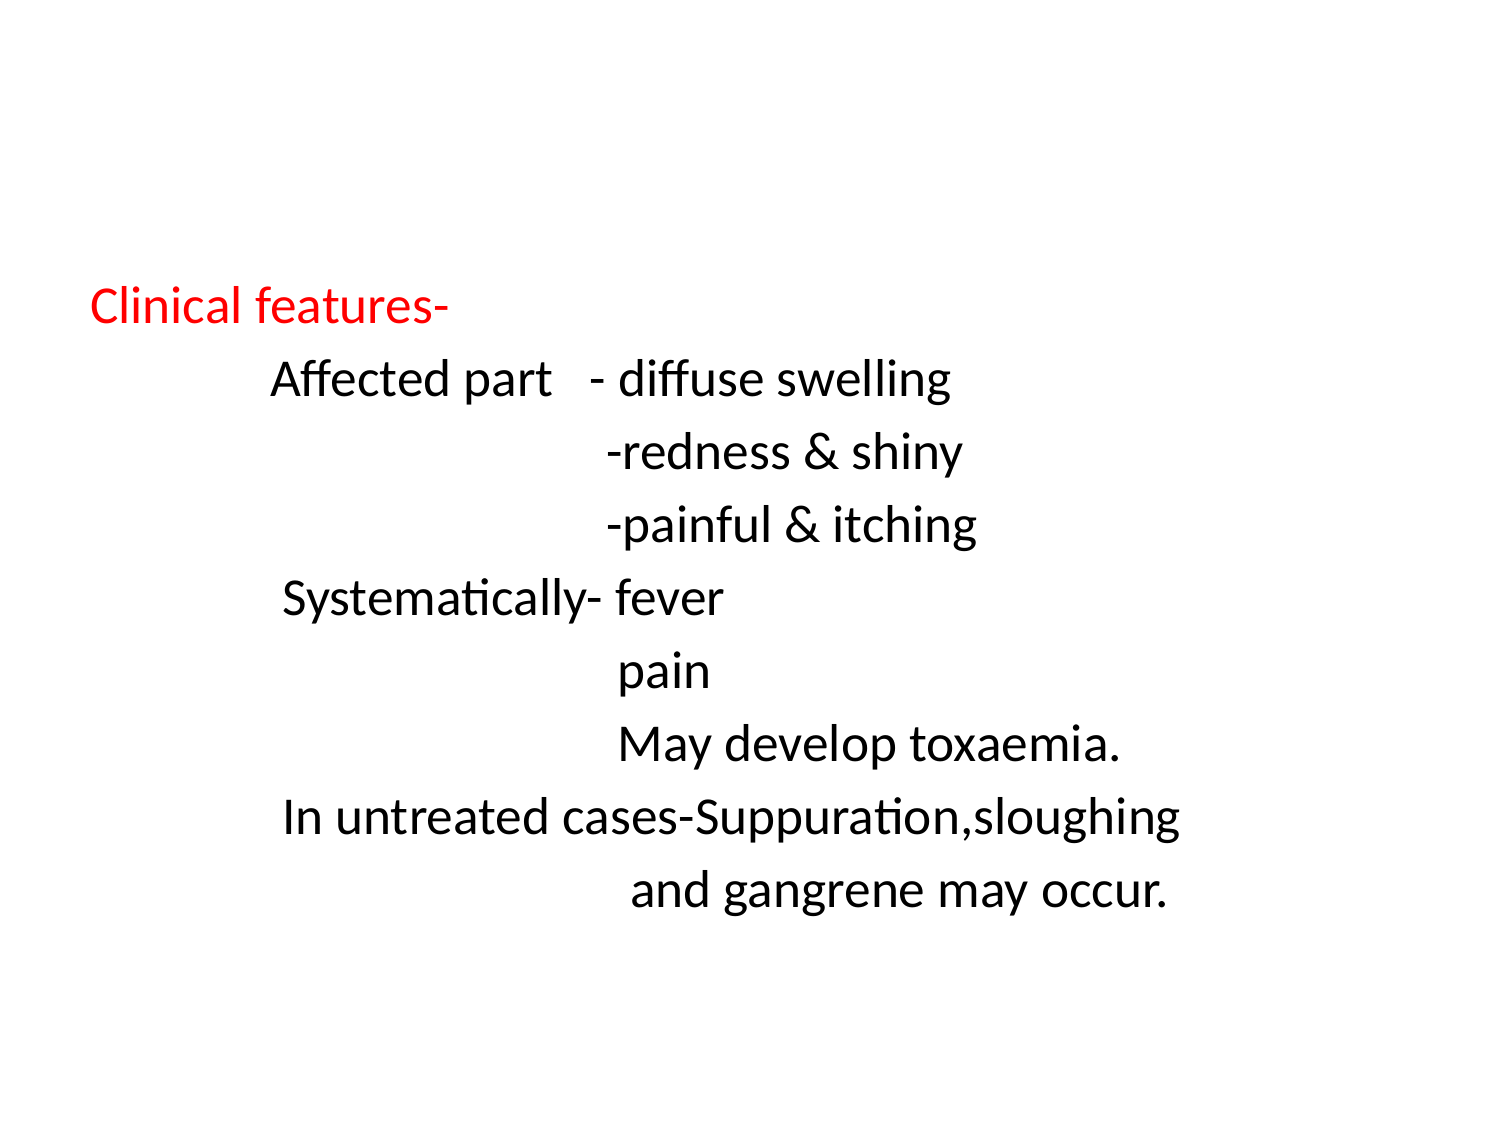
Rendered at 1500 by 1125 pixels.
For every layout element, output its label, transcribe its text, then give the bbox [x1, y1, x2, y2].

list Clinical features- Affected part - diffuse swelling -redness & shiny -painful & itching Systematically- fever pain May develop toxaemia. In untreated cases-Suppuration,sloughing and gangrene may occur. [75, 262, 1425, 1005]
